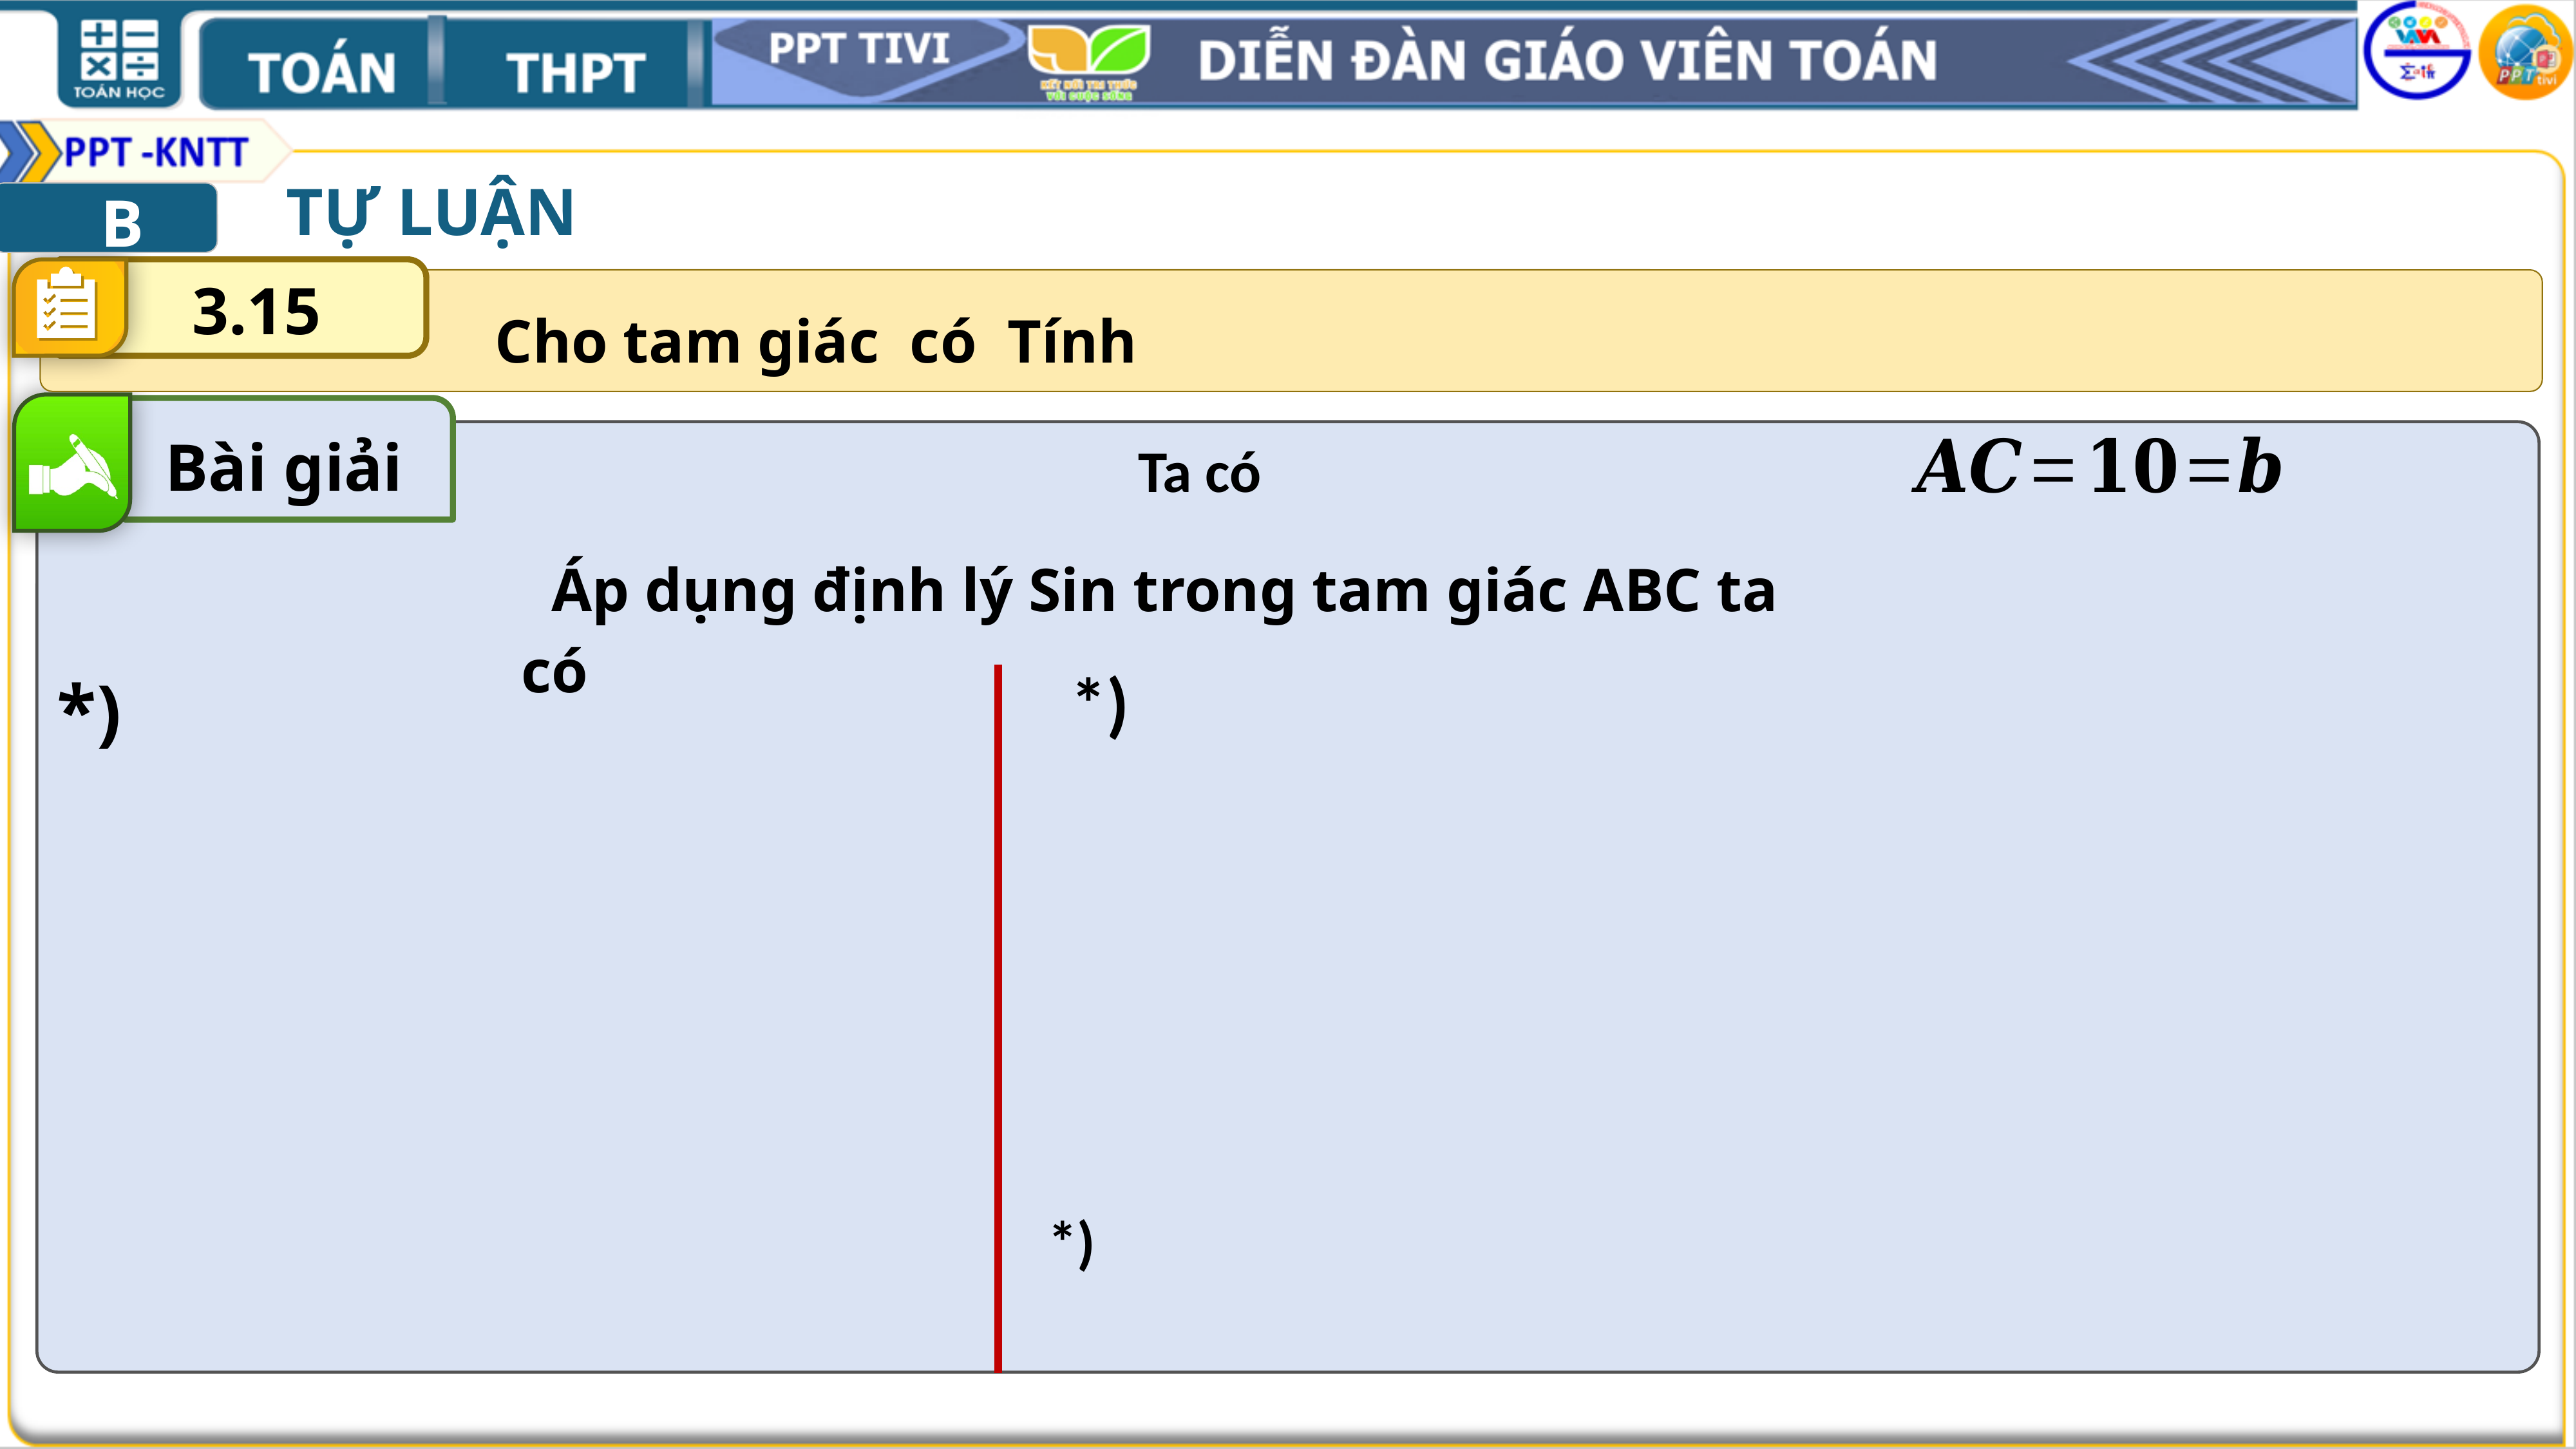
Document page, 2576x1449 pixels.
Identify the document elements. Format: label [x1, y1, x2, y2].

text_box [0, 166, 2069, 258]
picture [0, 0, 2576, 1449]
text_box [14, 394, 2539, 1372]
text_box [14, 259, 2543, 392]
